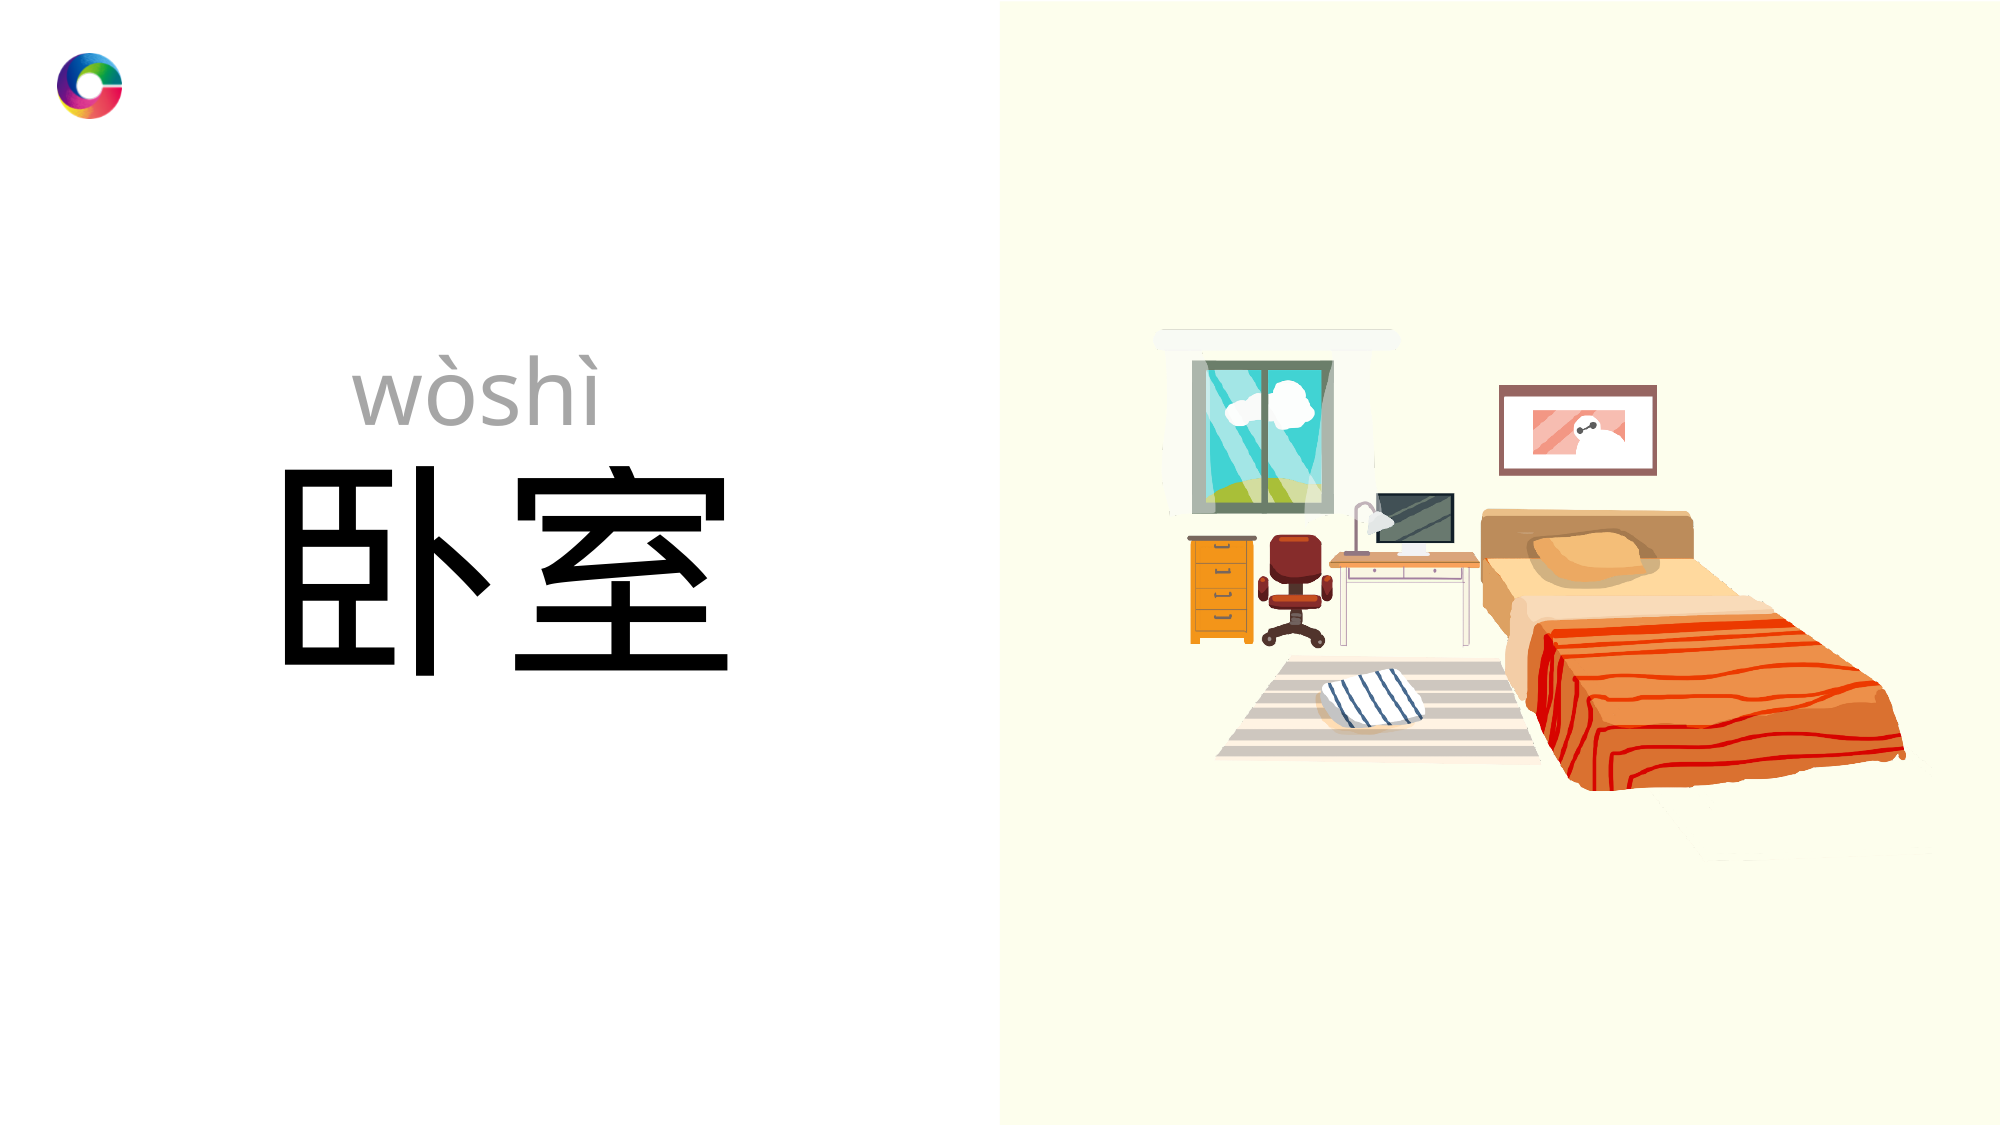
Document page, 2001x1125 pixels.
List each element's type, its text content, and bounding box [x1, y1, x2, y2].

text_box 卧室 [21, 411, 982, 714]
text_box wòshì [58, 310, 921, 467]
picture [57, 53, 122, 119]
picture [1116, 197, 1932, 1013]
